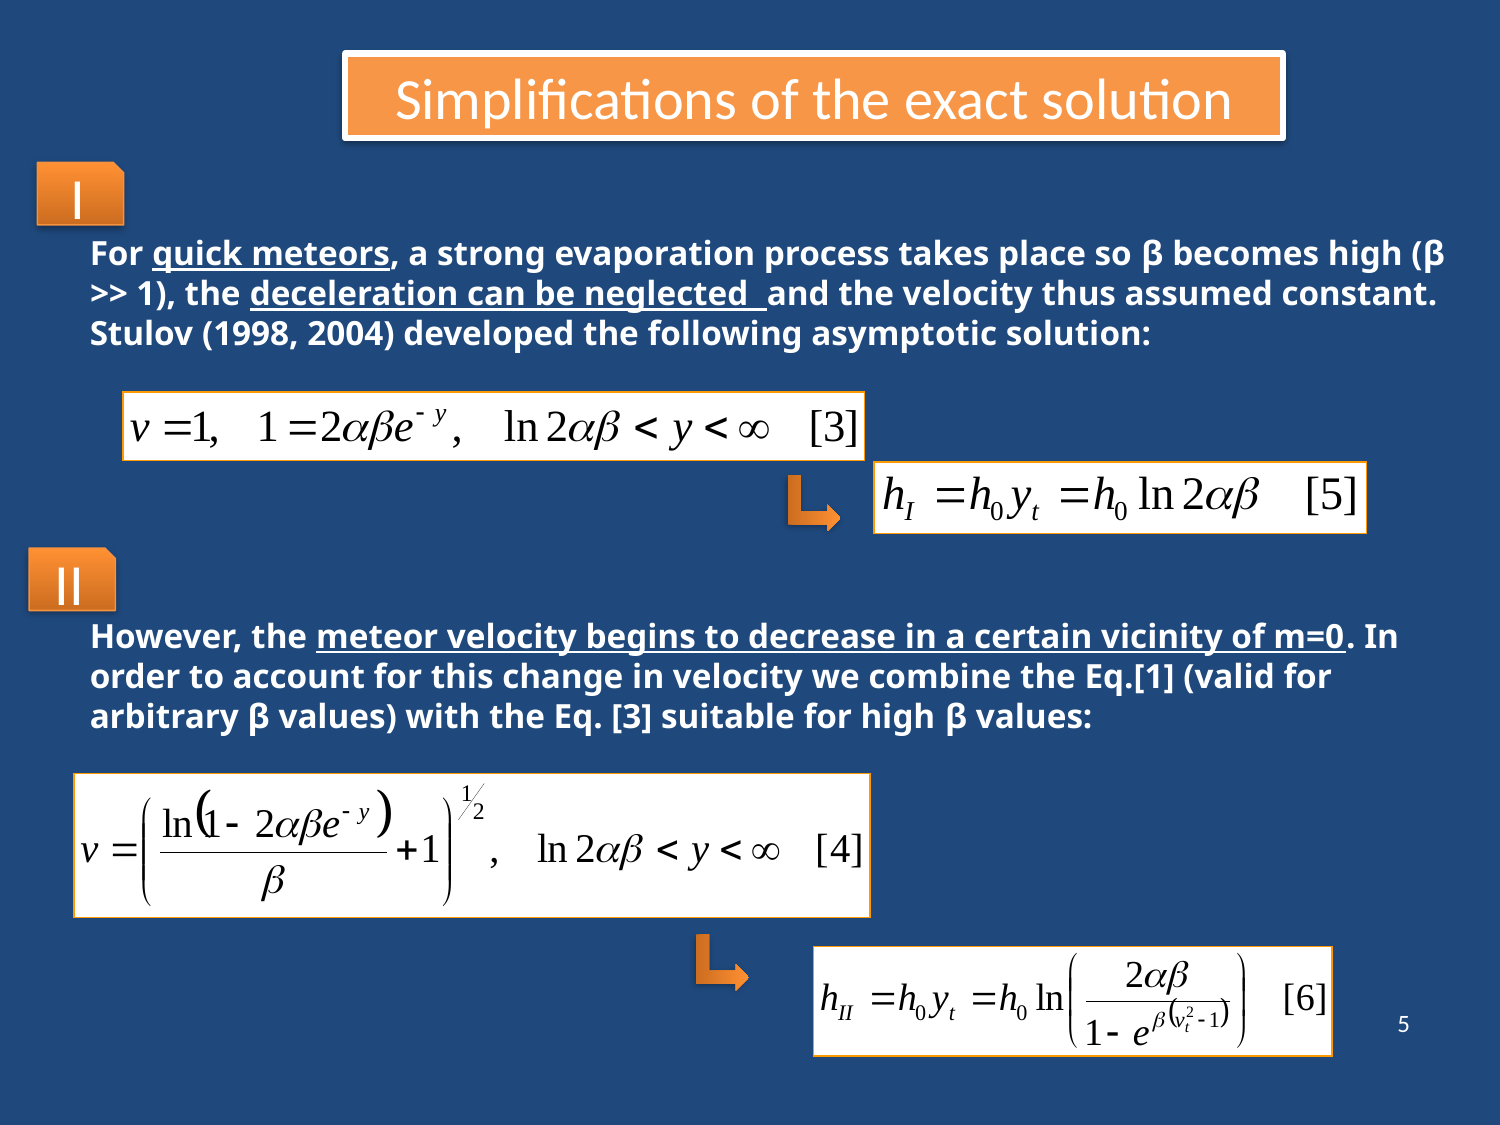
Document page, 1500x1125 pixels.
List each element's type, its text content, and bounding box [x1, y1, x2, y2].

text_box I [36, 161, 125, 226]
slide_number 5 [1335, 992, 1425, 1053]
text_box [74, 773, 870, 918]
text_box [787, 474, 841, 532]
text_box For quick meteors, a strong evaporation process takes place so β becomes high (β >> 1), the deceleration can be neglected and the velocity thus assumed constant. Stulov (1998, 2004) developed the following asymptotic solution: [75, 224, 1463, 405]
text_box However, the meteor velocity begins to decrease in a certain vicinity of m=0. In order to account for this change in velocity we combine the Eq.[1] (valid for arbitrary β values) with the Eq. [3] suitable for high β values: [75, 607, 1463, 832]
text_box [123, 392, 864, 461]
text_box II [28, 547, 117, 612]
text_box Simplifications of the exact solution [342, 50, 1286, 141]
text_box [874, 462, 1366, 533]
text_box [695, 934, 749, 991]
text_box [813, 946, 1332, 1056]
